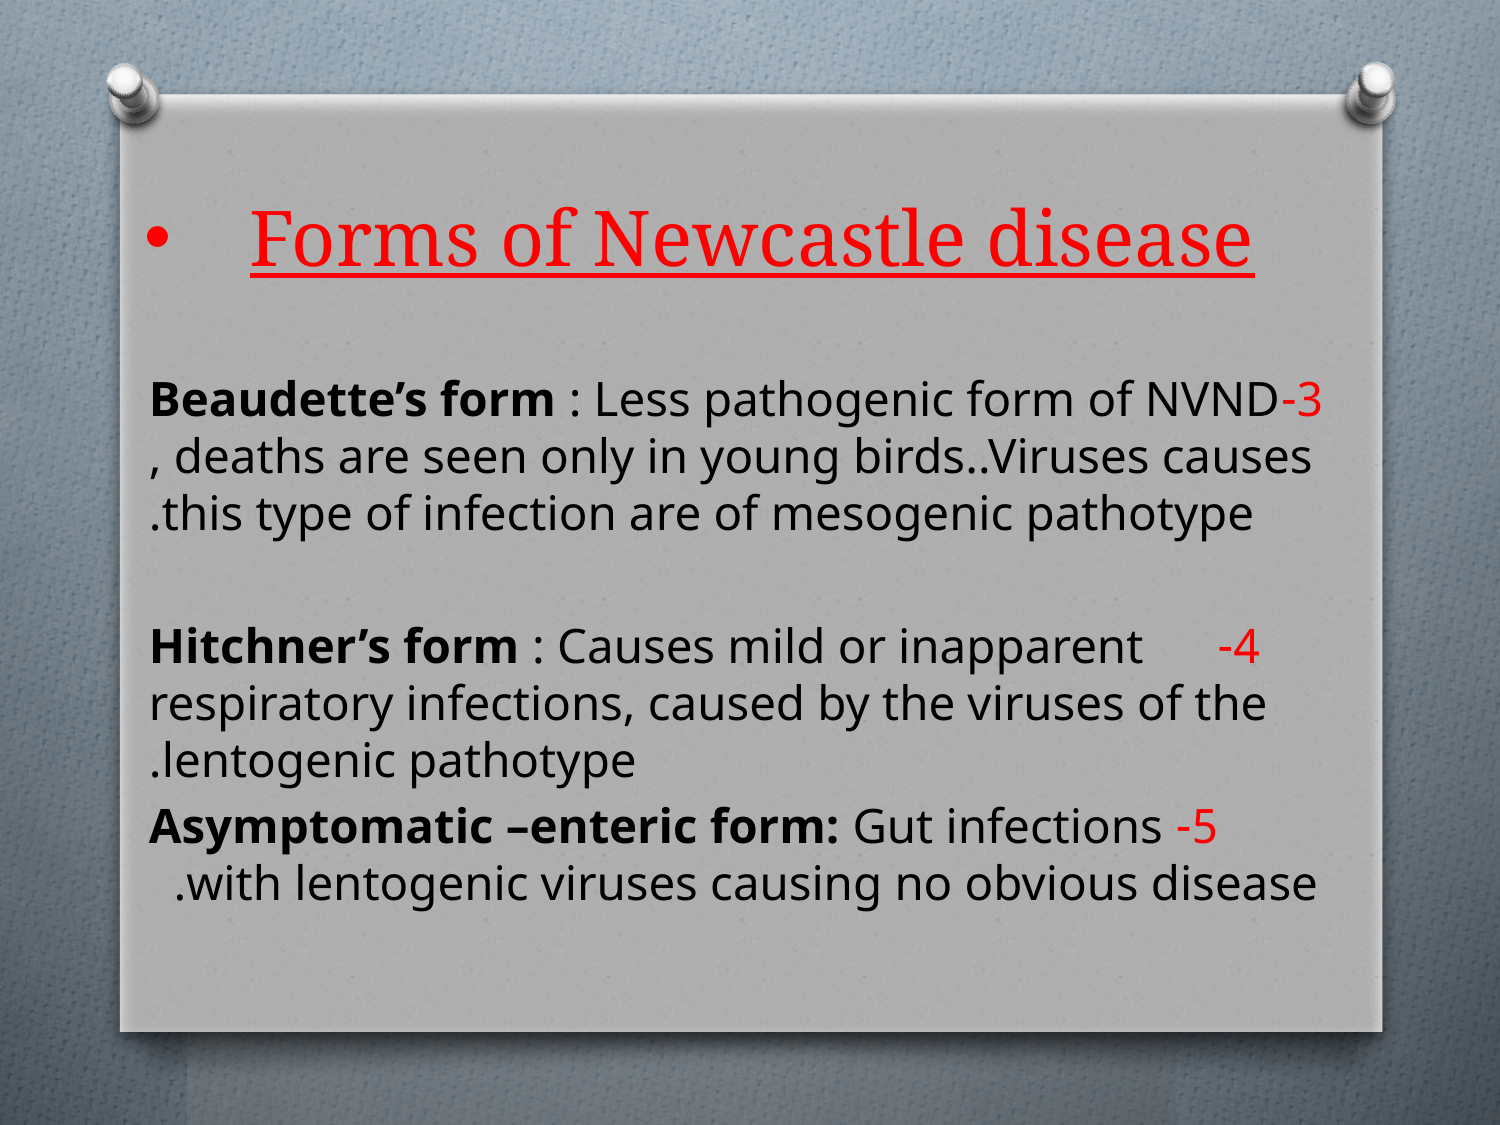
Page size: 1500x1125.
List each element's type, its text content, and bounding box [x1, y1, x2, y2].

list 3-Beaudette’s form : Less pathogenic form of NVND , deaths are seen only in young birds..Viruses causes this type of infection are of mesogenic pathotype. 4- Hitchner’s form : Causes mild or inapparent respiratory infections, caused by the viruses of the lentogenic pathotype. 5- Asymptomatic –enteric form: Gut infections with lentogenic viruses causing no obvious disease. [134, 361, 1341, 1005]
title Forms of Newcastle disease [127, 137, 1270, 335]
picture [75, 29, 198, 139]
picture [1317, 35, 1439, 156]
